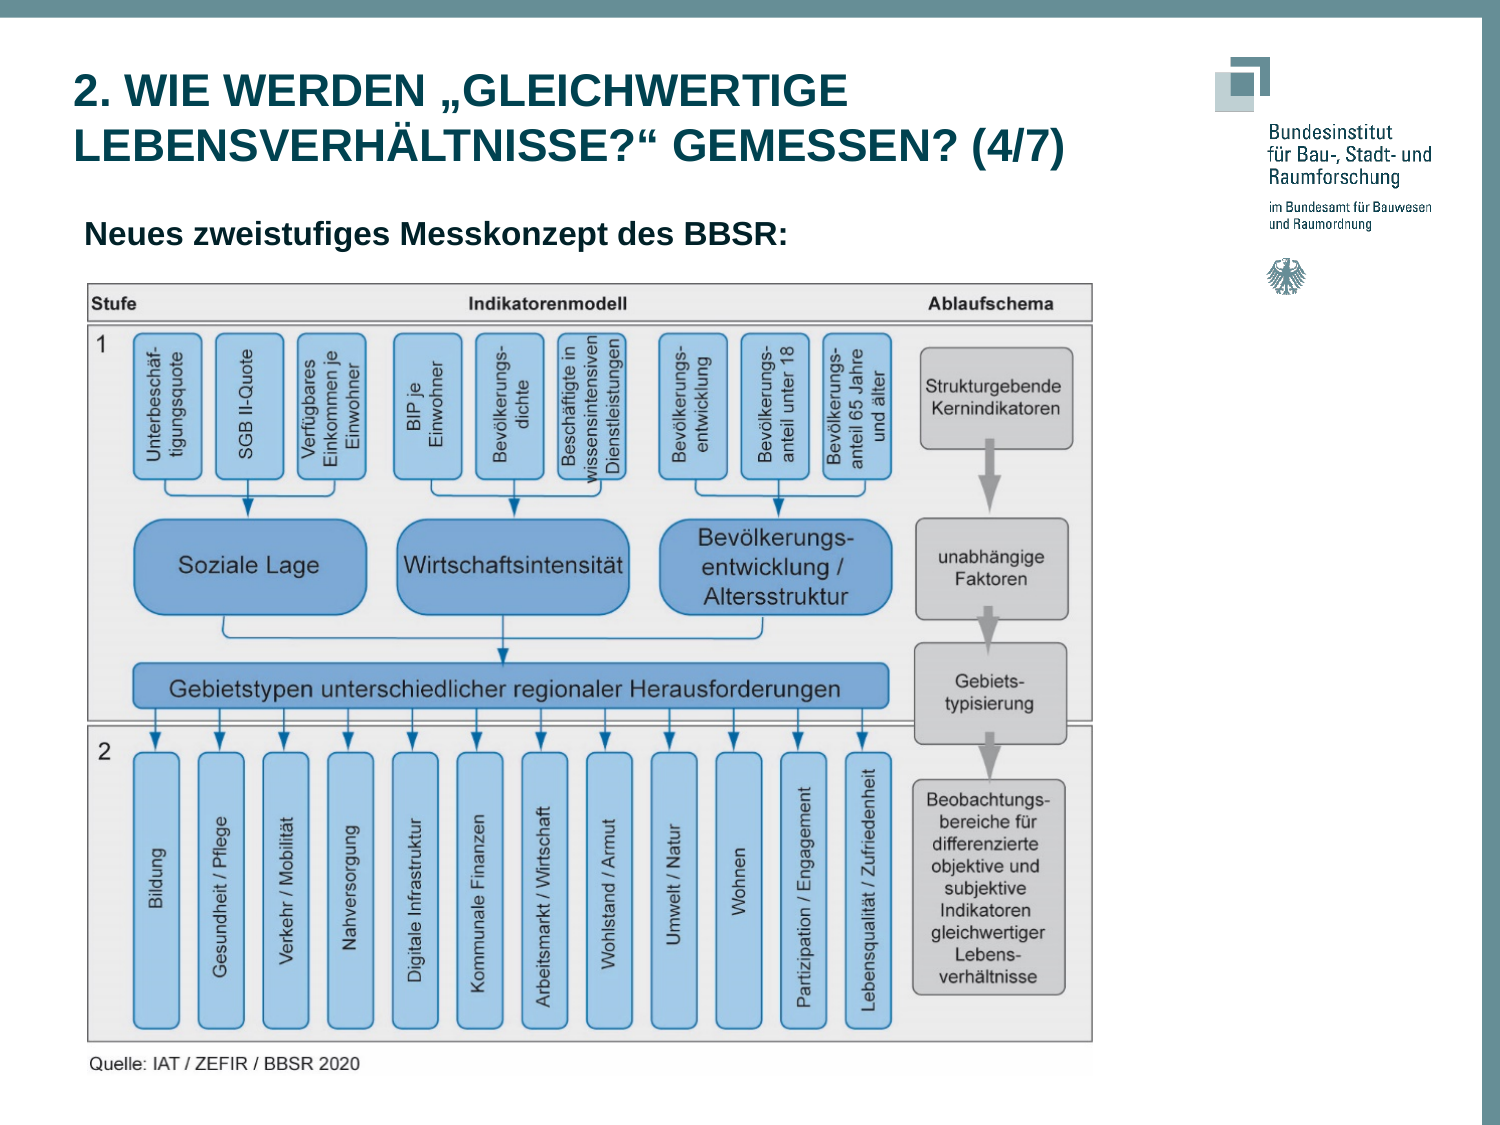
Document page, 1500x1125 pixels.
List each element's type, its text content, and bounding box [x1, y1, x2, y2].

list Neues zweistufiges Messkonzept des BBSR: [69, 205, 1099, 284]
title 2. Wie werden „Gleichwertige Lebensverhältnisse?“ gemessen? (4/7) [59, 53, 1211, 225]
picture [1215, 57, 1431, 295]
picture [87, 283, 1093, 1076]
